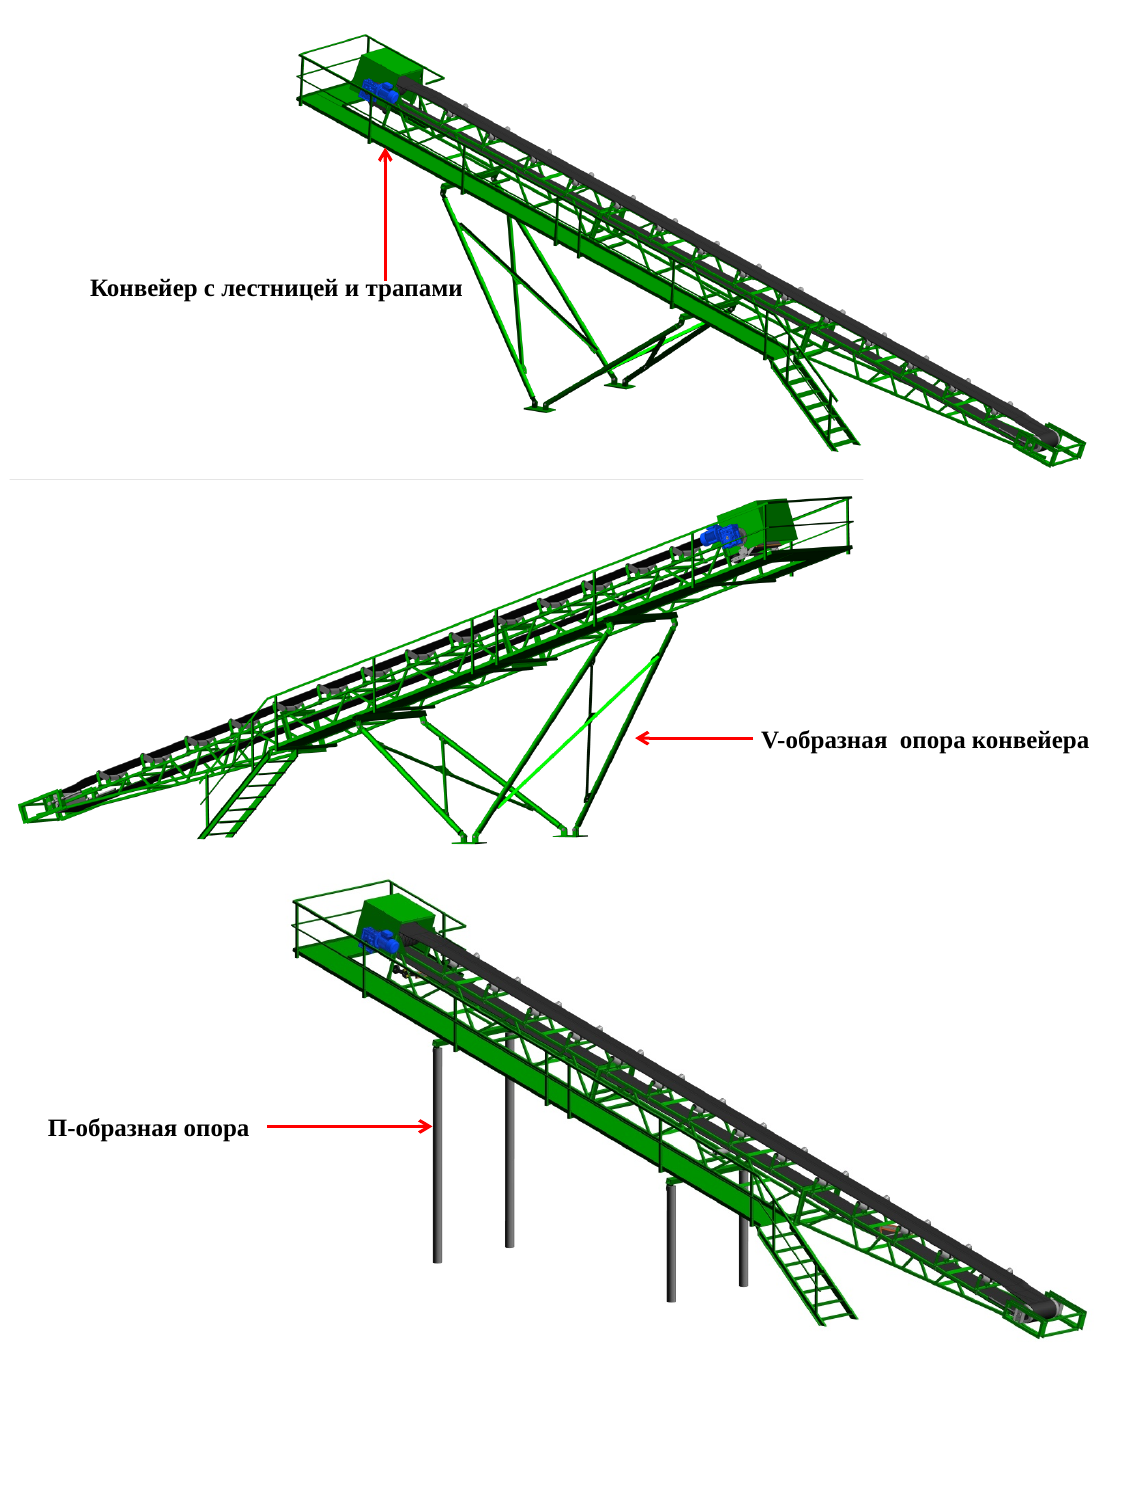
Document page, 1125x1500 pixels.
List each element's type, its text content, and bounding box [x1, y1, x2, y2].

text_box Конвейер с лестницей и трапами [59, 246, 280, 327]
text_box П-образная опора [29, 1087, 269, 1166]
picture [285, 18, 1099, 475]
picture [9, 479, 1099, 1375]
text_box V-образная опора конвейера [868, 695, 1111, 782]
